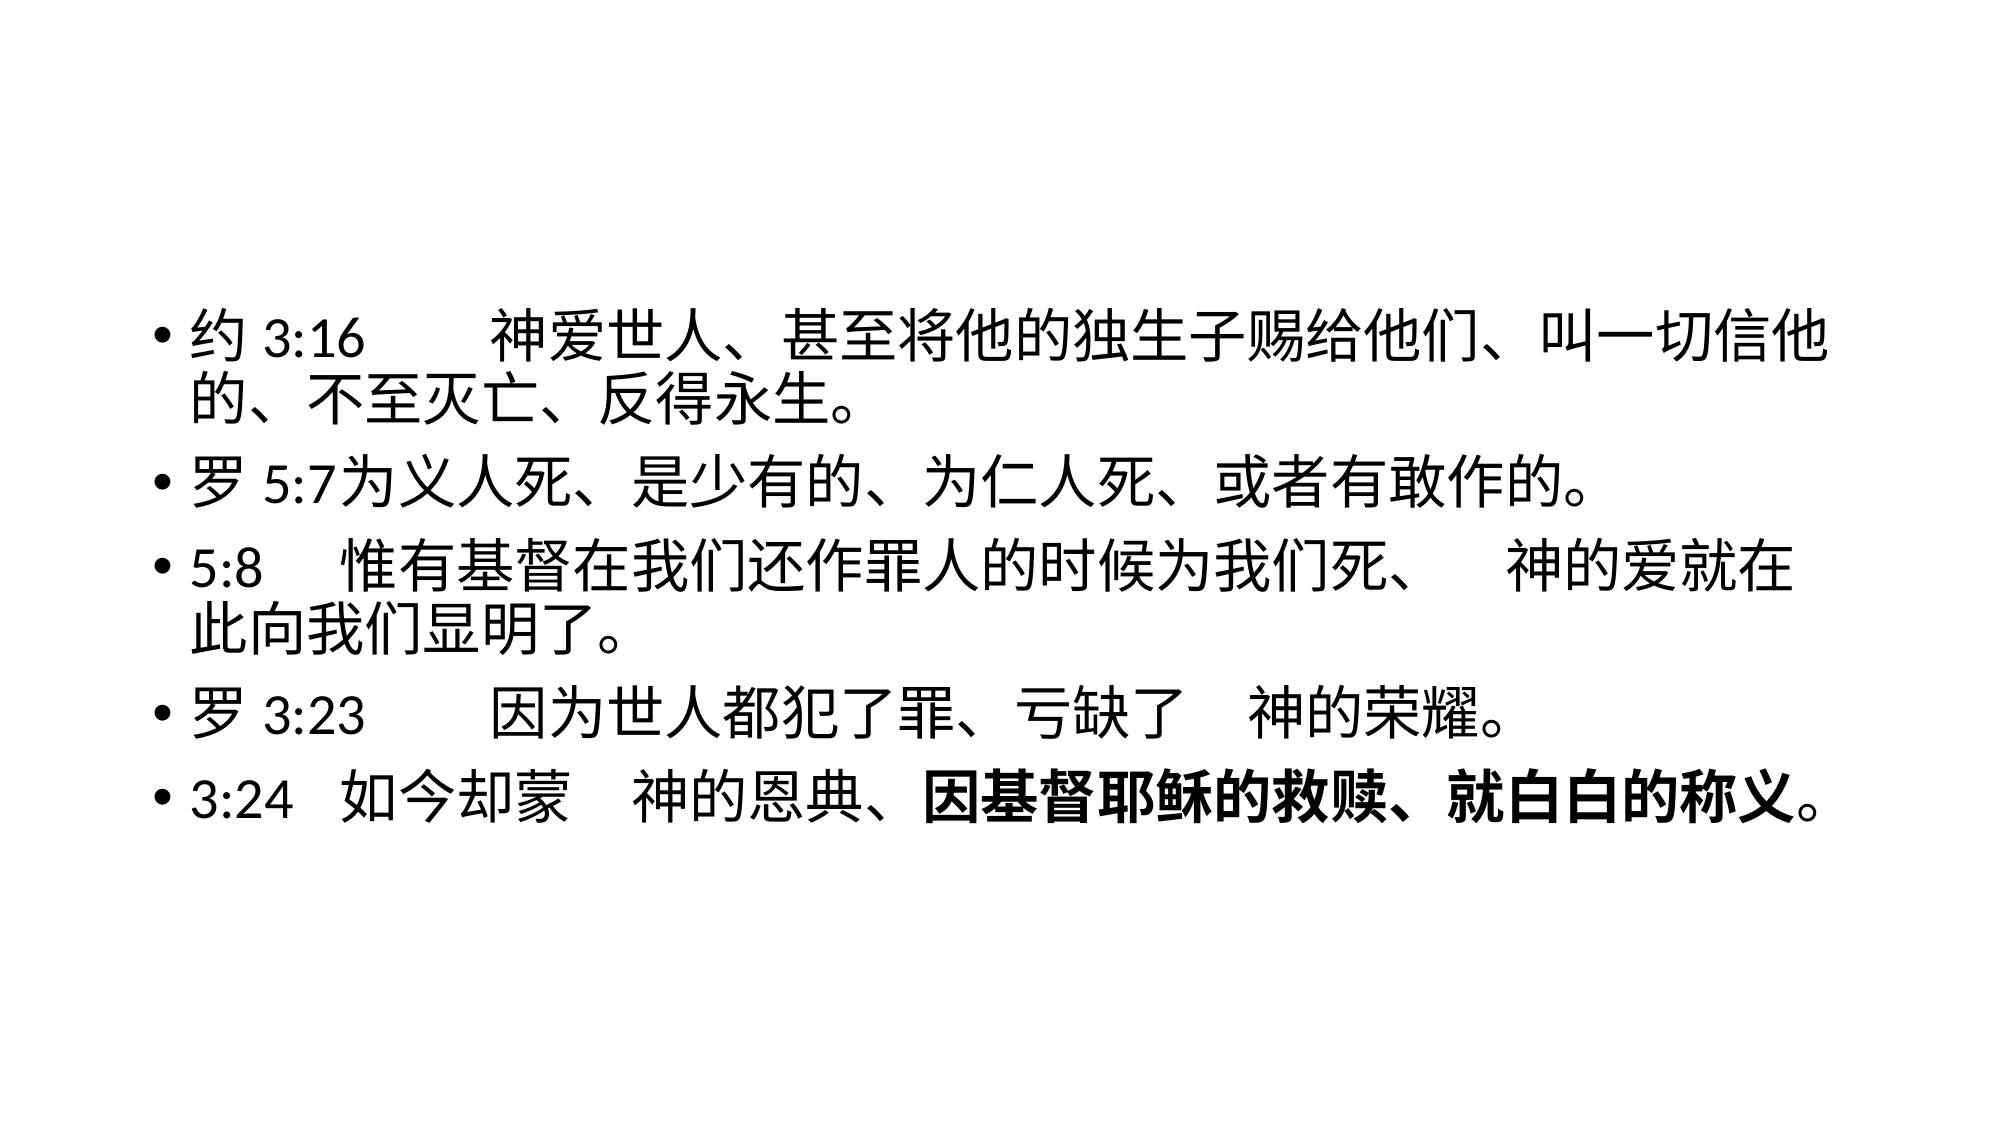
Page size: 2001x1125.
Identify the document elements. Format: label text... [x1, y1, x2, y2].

list 约3:16 神爱世人、甚至将他的独生子赐给他们、叫一切信他的、不至灭亡、反得永生。 罗5:7 为义人死、是少有的、为仁人死、或者有敢作的。 5:8 惟有基督在我们还作罪人的时候为我们死、 神的爱就在此向我们显明了。 罗3:23 因为世人都犯了罪、亏缺了 神的荣耀。 3:24 如今却蒙 神的恩典、因基督耶稣的救赎、就白白的称义。 [137, 299, 1863, 1014]
